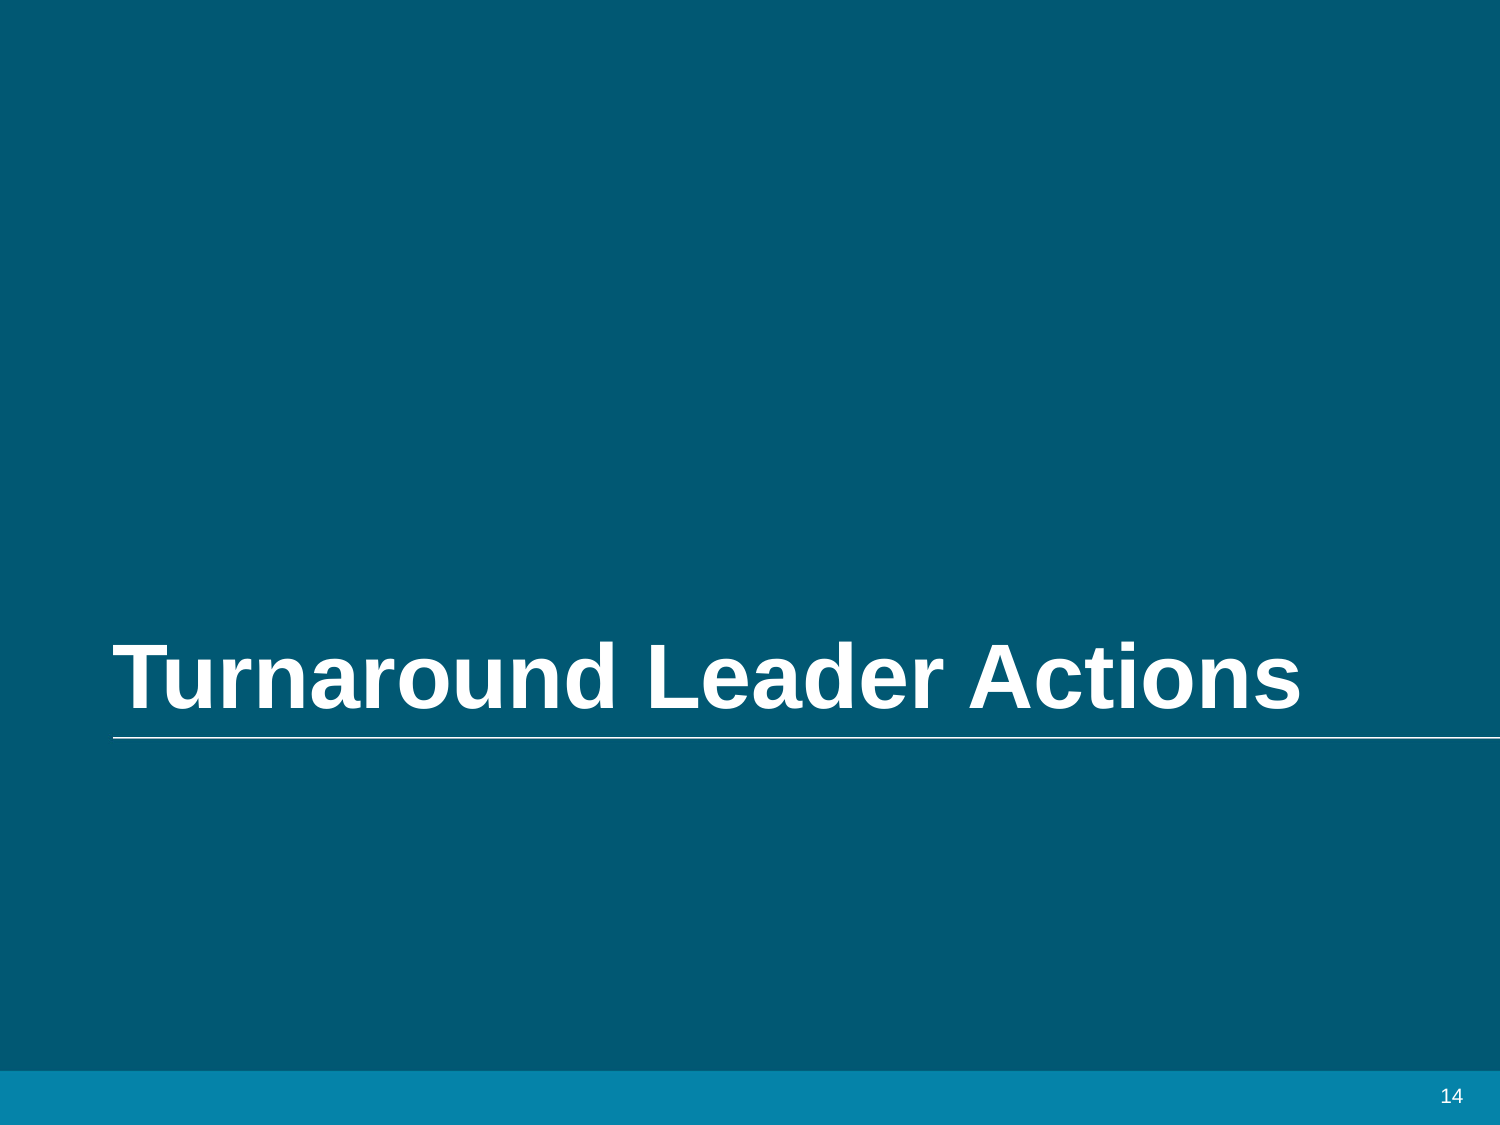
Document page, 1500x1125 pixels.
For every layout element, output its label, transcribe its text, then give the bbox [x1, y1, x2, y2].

slide_number 14 [1437, 1082, 1464, 1108]
title Turnaround Leader Actions [112, 608, 1463, 736]
